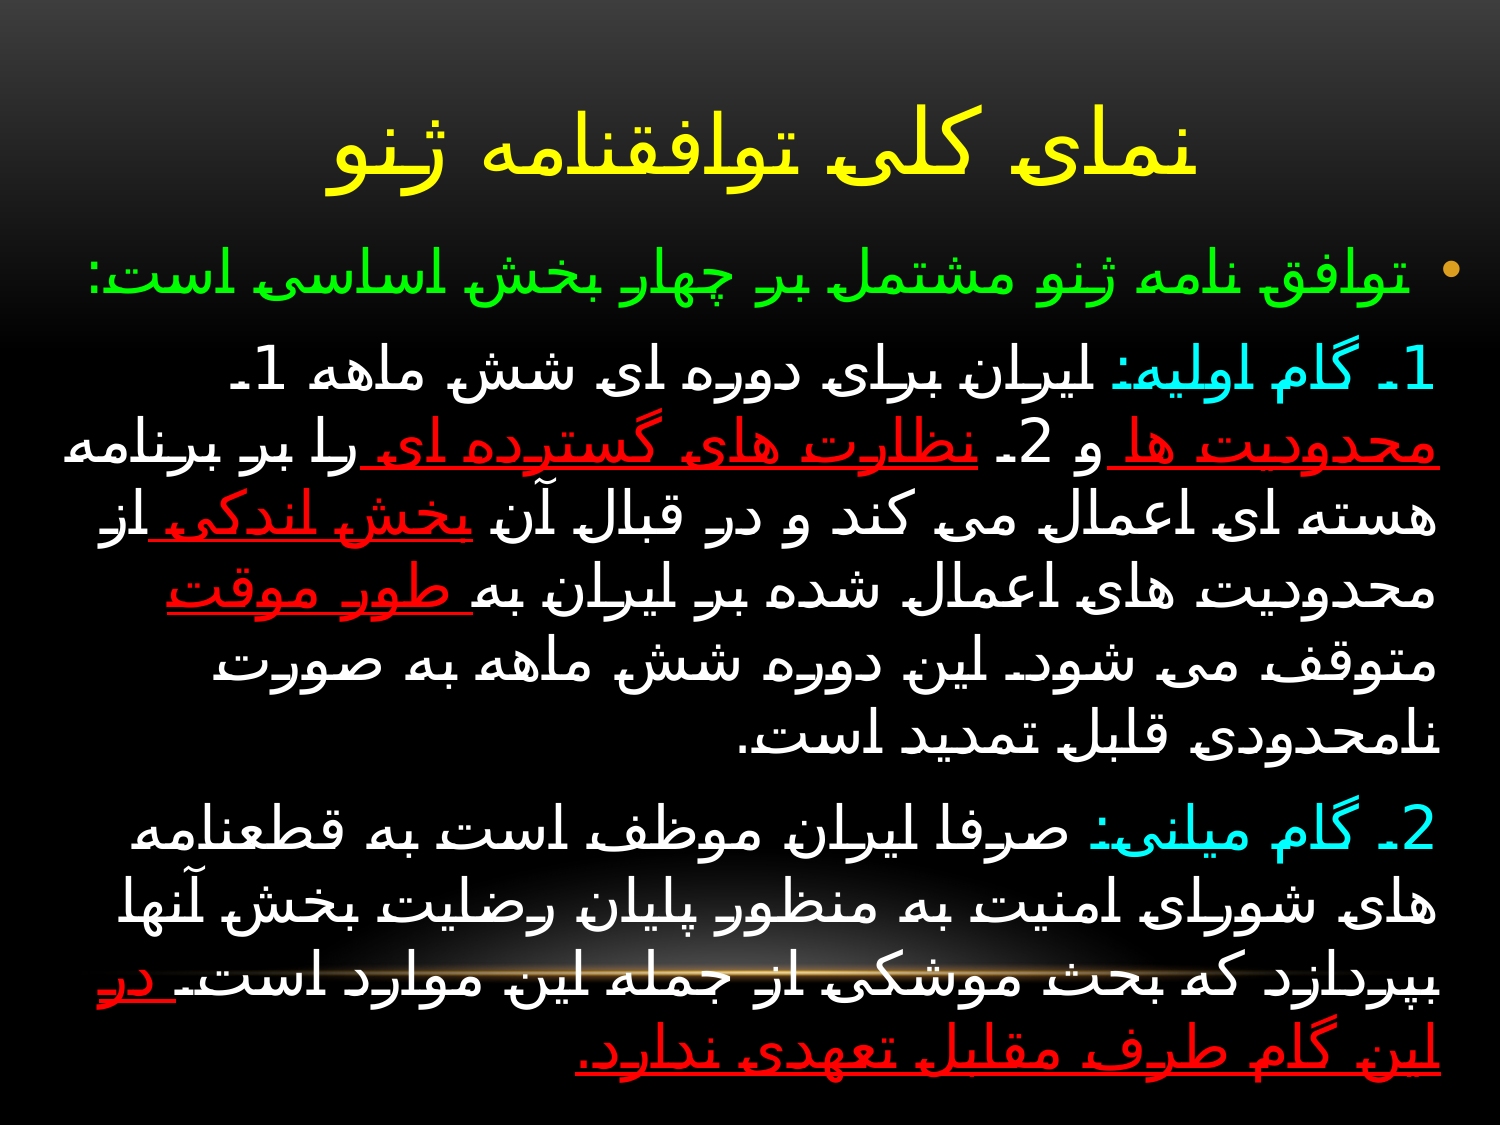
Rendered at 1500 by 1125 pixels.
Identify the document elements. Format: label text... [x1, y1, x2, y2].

title نمای کلی توافقنامه ژنو [112, 12, 1413, 200]
picture [0, 0, 1500, 1125]
list توافق نامه ژنو مشتمل بر چهار بخش اساسی است: 1. گام اولیه: ایران برای دوره ای شش ماهه 1. محدودیت ها و 2. نظارت های گسترده ای را بر برنامه هسته ای اعمال می کند و در قبال آن بخش اندکی از محدودیت های اعمال شده بر ایران به طور موقت متوقف می شود. این دوره شش ماهه به صورت نامحدودی قابل تمدید است. 2. گام میانی: صرفا ایران موظف است به قطعنامه های شورای امنیت به منظور پایان رضایت بخش آنها بپردازد که بحث موشکی از جمله این موارد است. در این گام طرف مقابل تعهدی ندارد. [12, 224, 1475, 1100]
